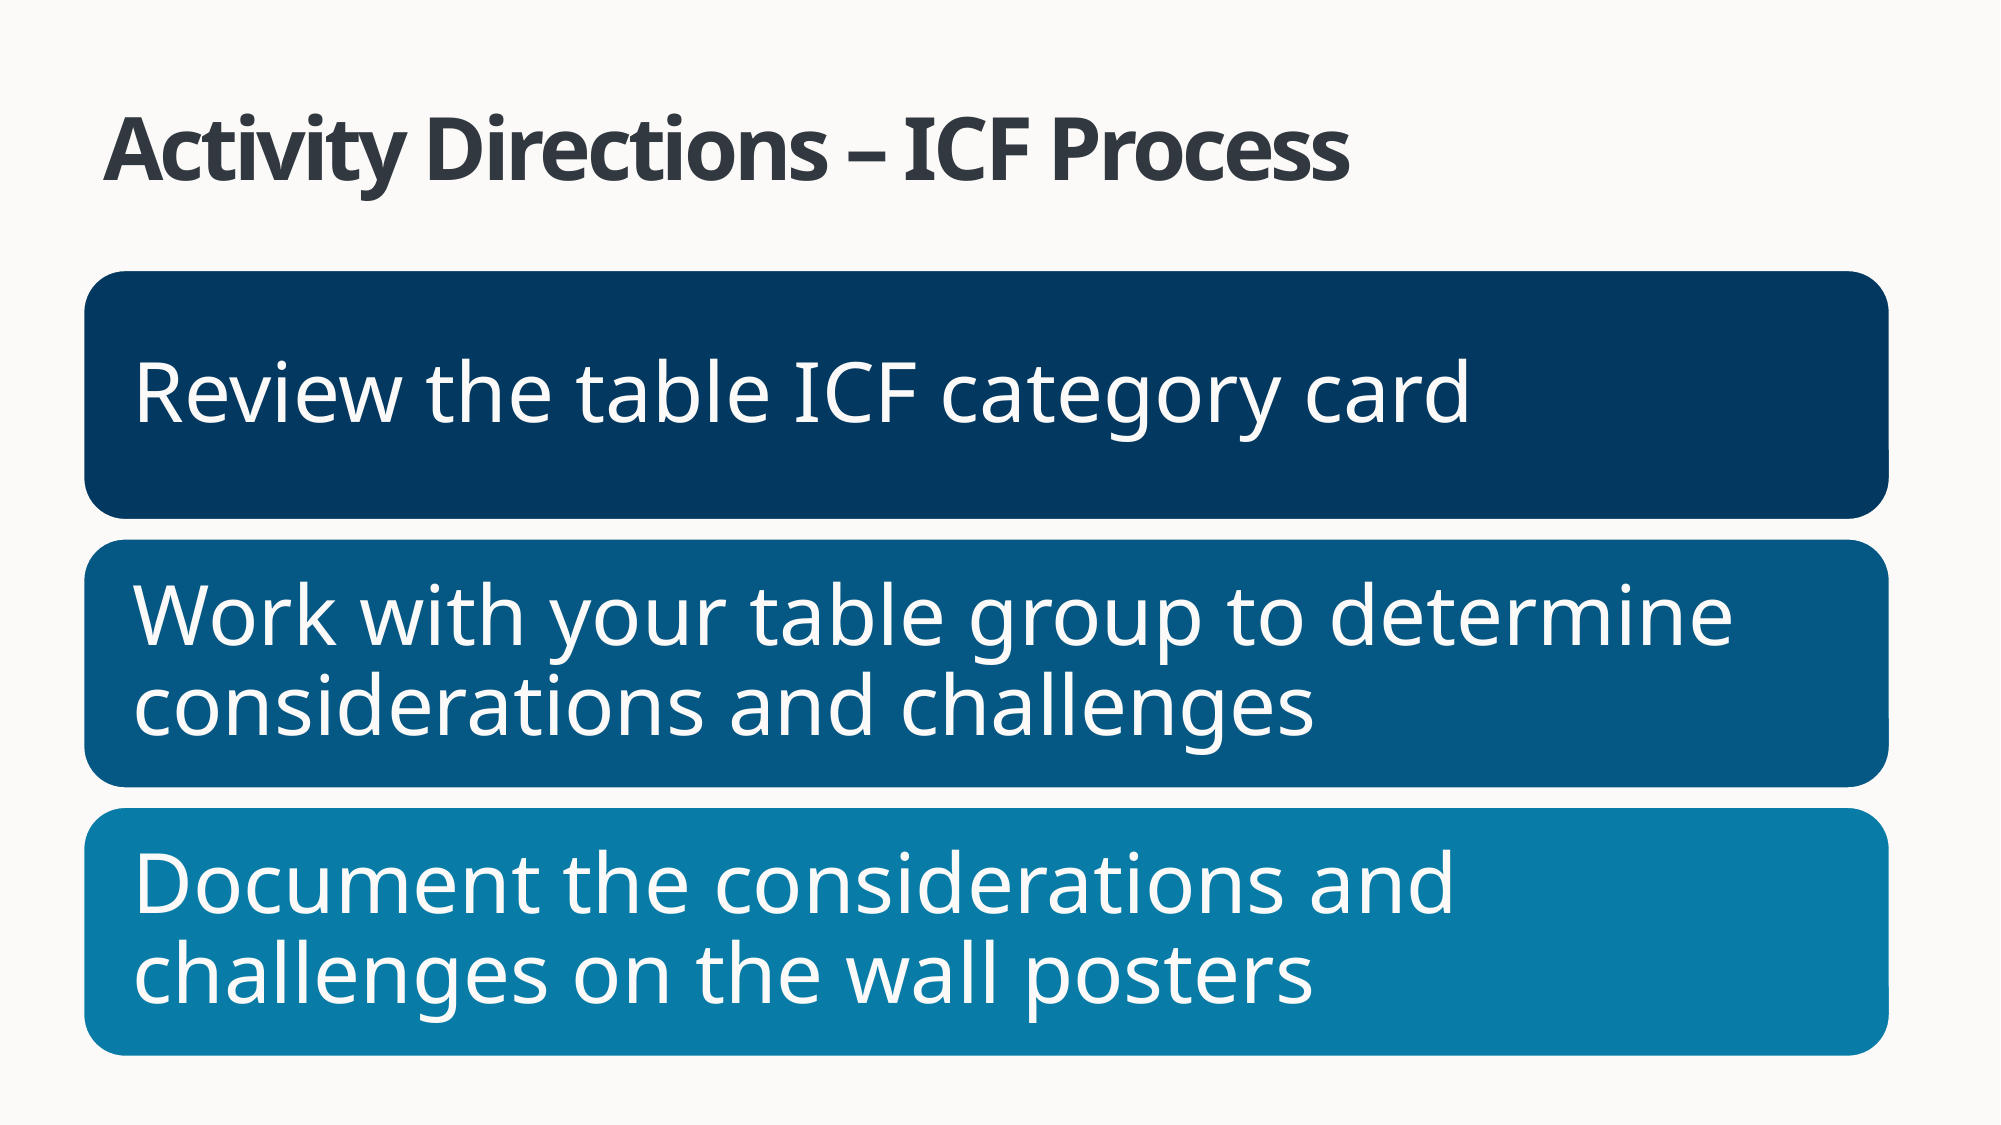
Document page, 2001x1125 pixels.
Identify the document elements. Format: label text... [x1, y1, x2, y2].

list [83, 262, 1890, 1064]
title Activity Directions – ICF Process [83, 51, 1890, 239]
